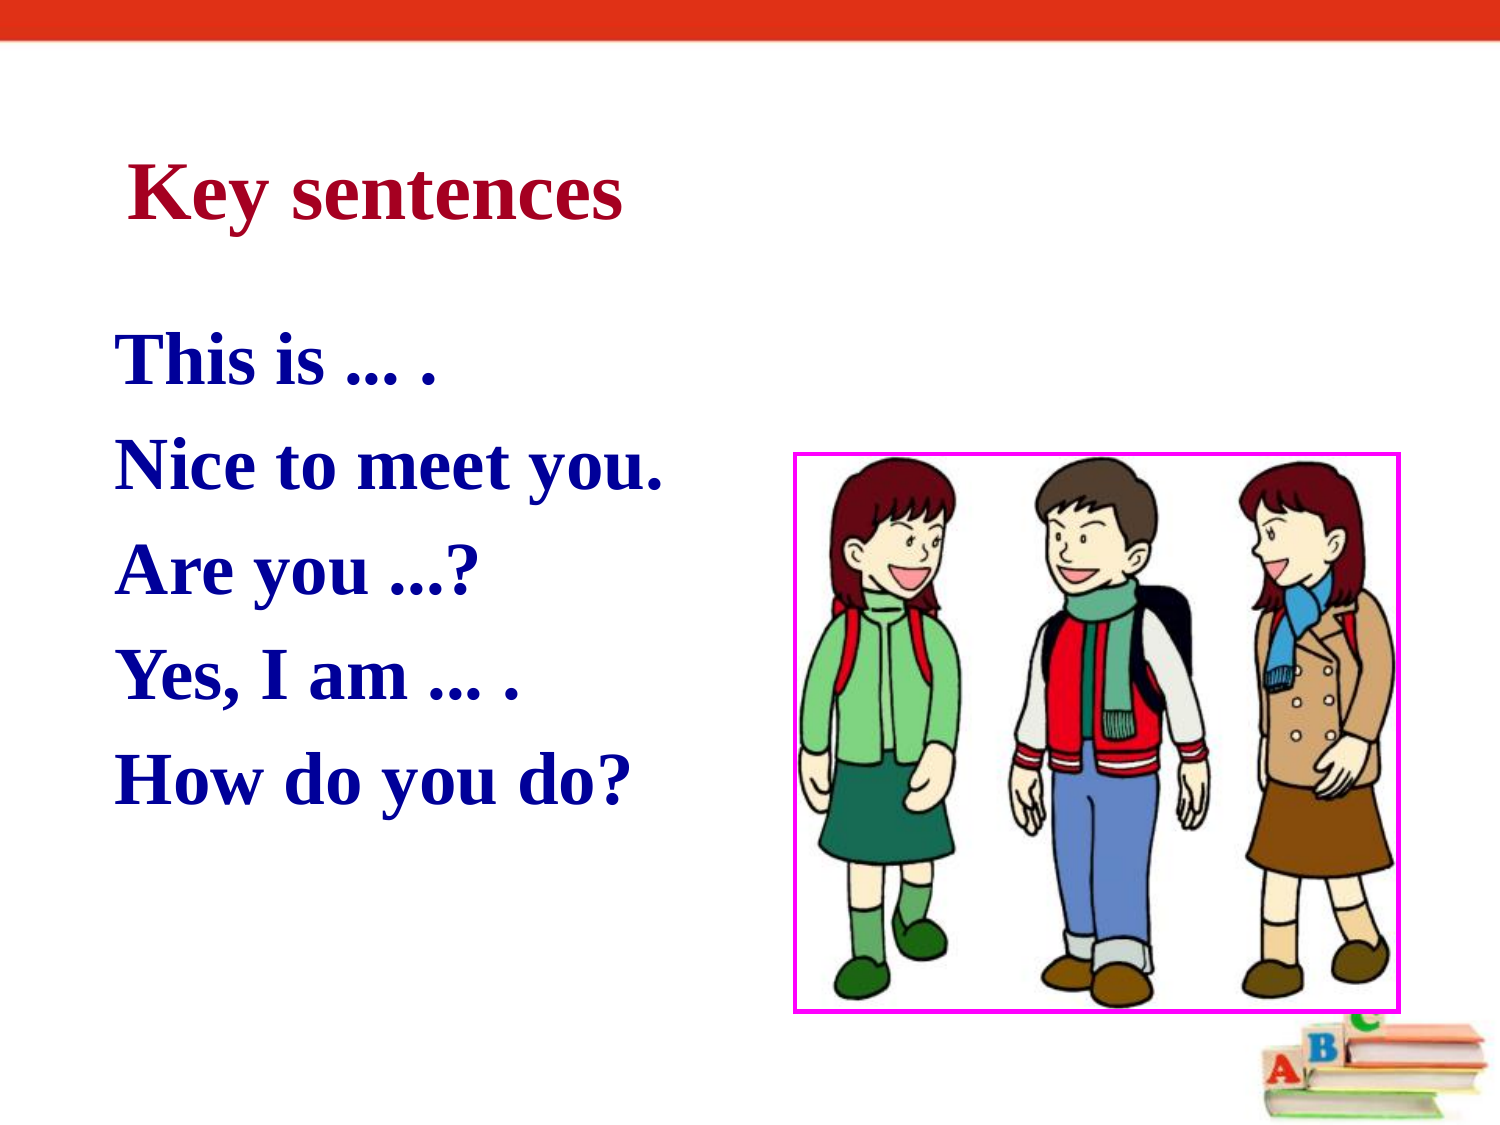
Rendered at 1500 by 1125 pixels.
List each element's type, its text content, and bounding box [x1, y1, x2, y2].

picture [0, 0, 1500, 1125]
text_box Key sentences [112, 128, 640, 244]
text_box This is ... . Nice to meet you. Are you ...? Yes, I am ... . How do you do? [100, 302, 729, 828]
